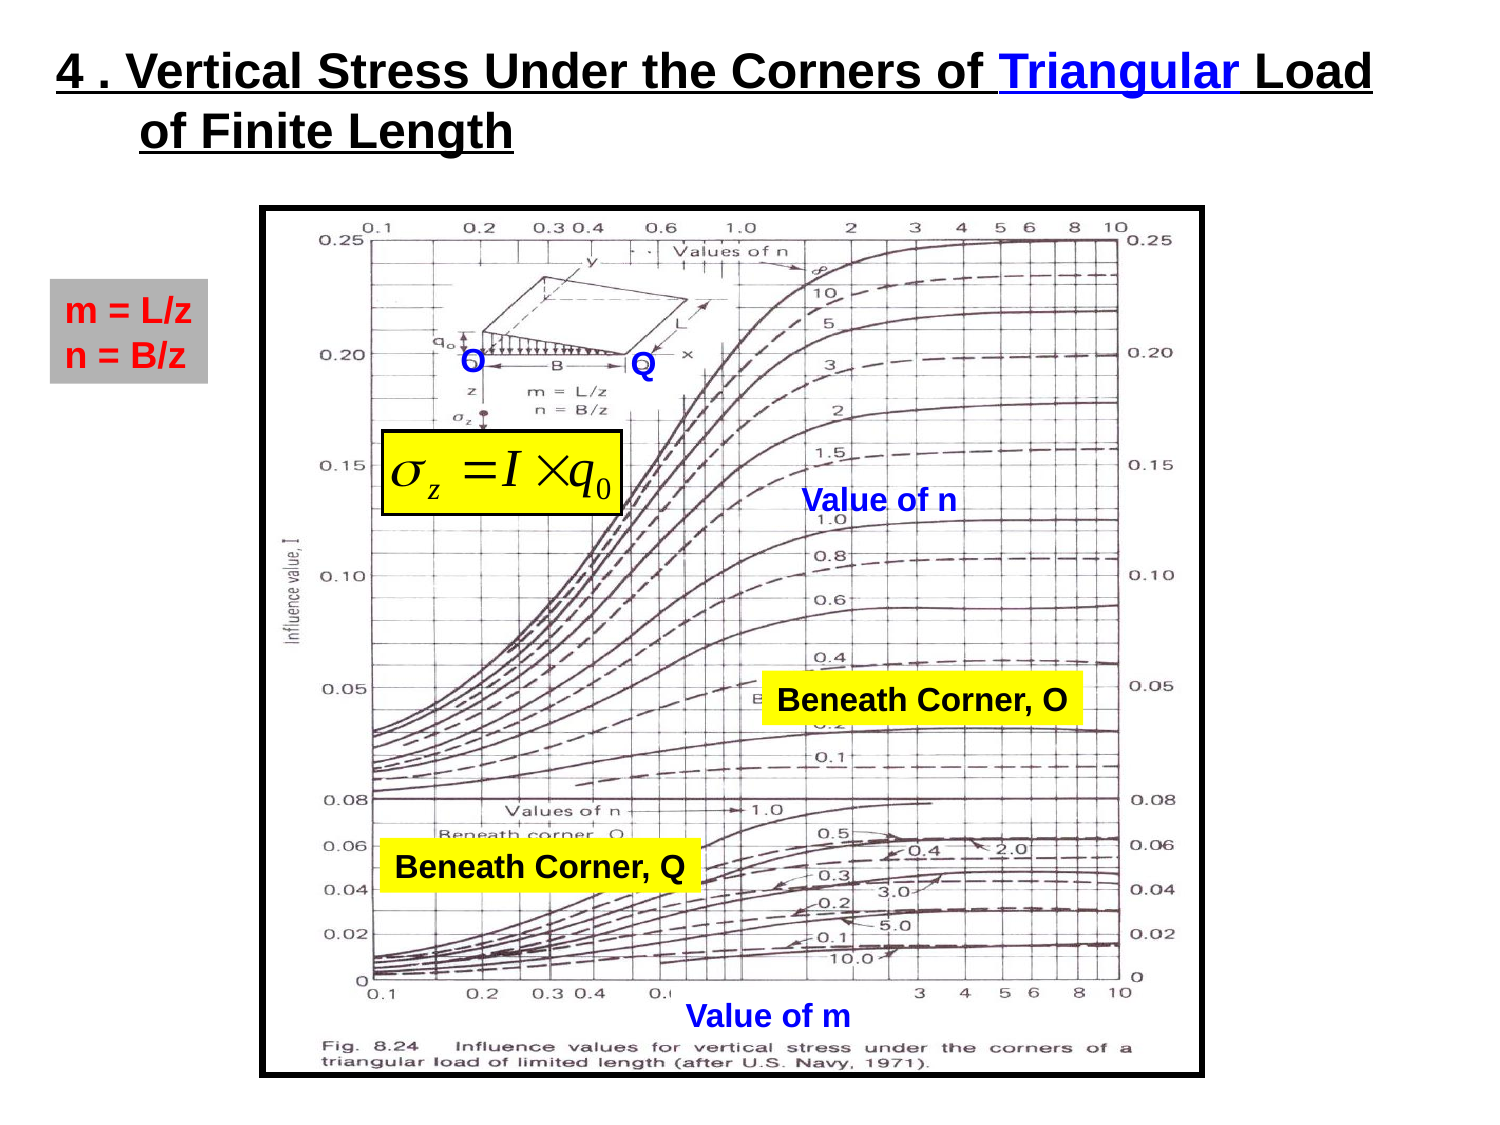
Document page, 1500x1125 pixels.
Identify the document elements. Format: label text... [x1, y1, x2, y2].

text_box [383, 432, 621, 513]
picture [265, 210, 1200, 1073]
text_box m = L/z n = B/z [49, 278, 208, 384]
text_box 4 . Vertical Stress Under the Corners of Triangular Load of Finite Length [41, 30, 1410, 166]
